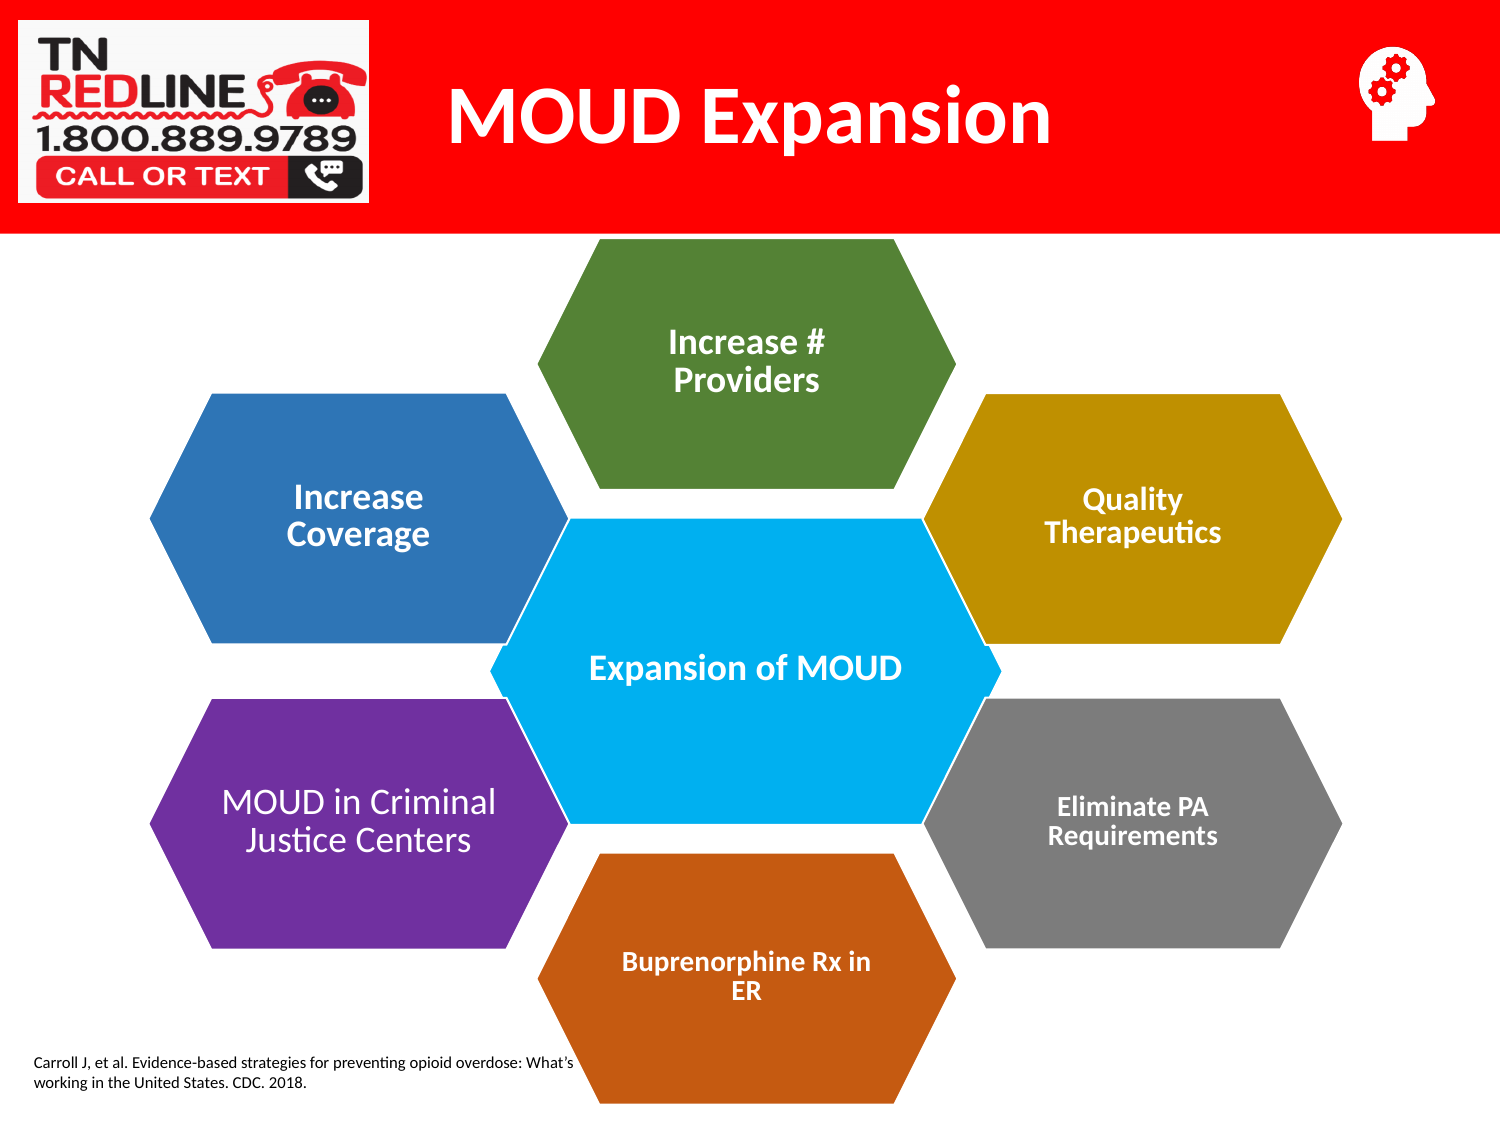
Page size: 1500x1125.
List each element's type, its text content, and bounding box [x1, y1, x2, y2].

text_box MOUD Expansion [0, 0, 1500, 234]
text_box [1343, 40, 1451, 153]
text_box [148, 238, 1344, 1105]
text_box Carroll J, et al. Evidence-based strategies for preventing opioid overdose: What’s working in the United States. CDC. 2018. [18, 1044, 148, 1100]
picture [18, 20, 369, 203]
